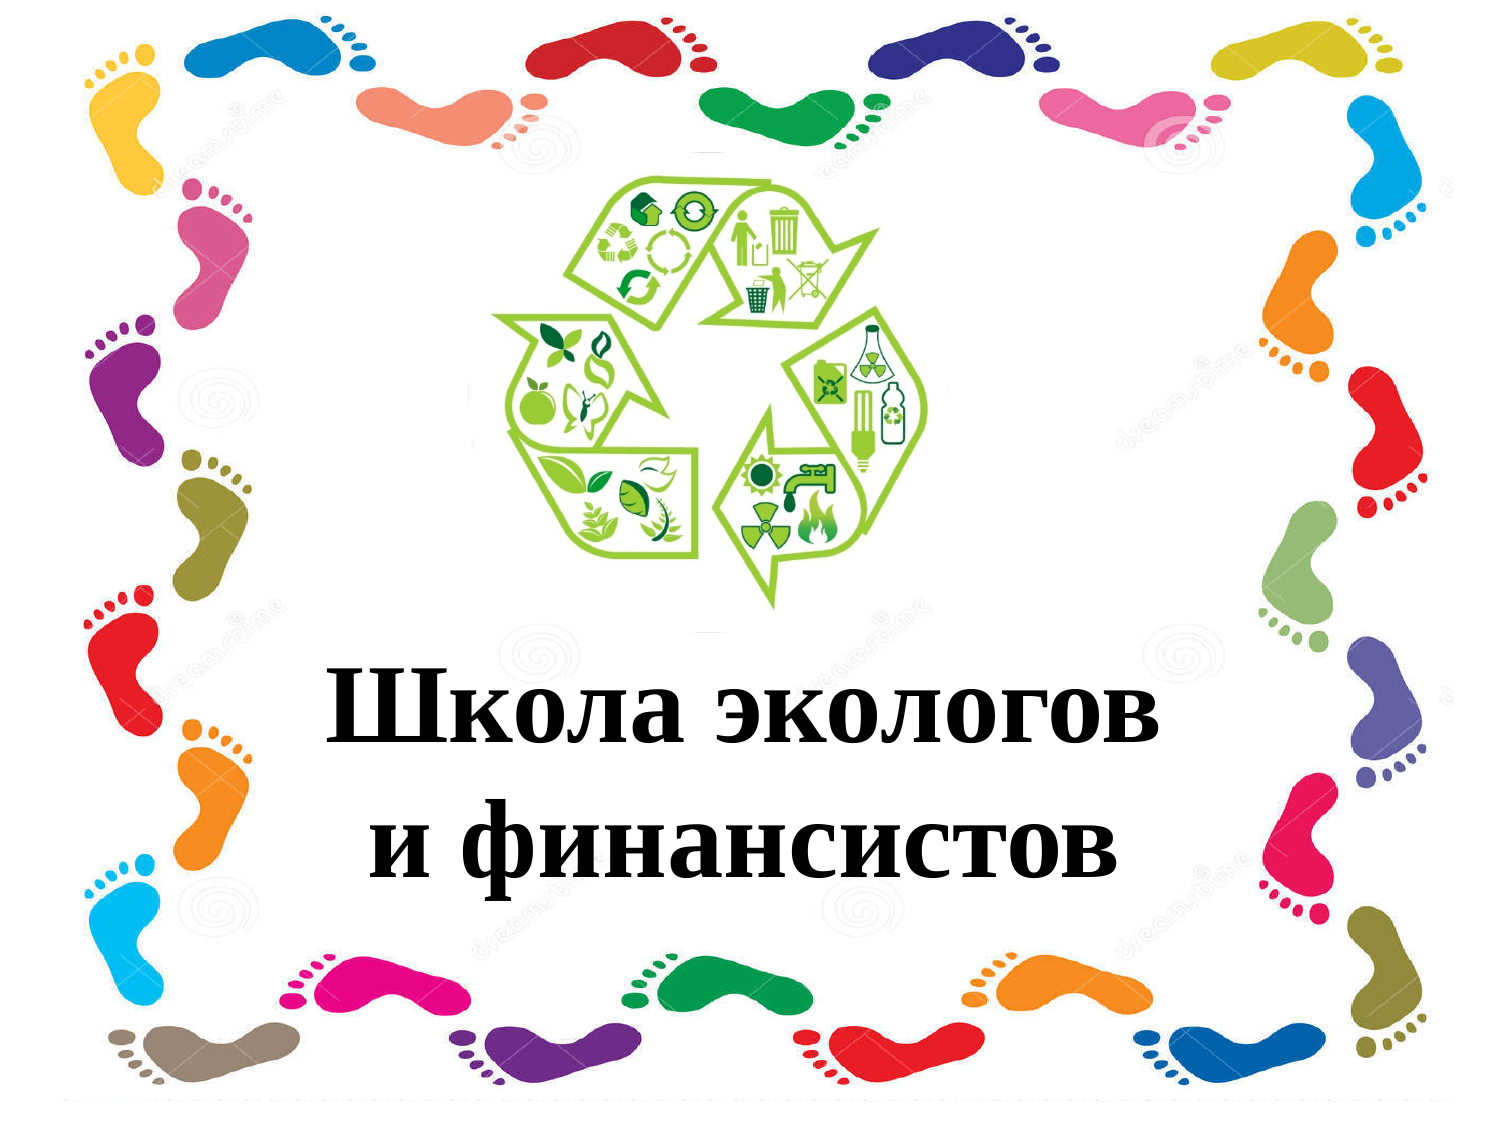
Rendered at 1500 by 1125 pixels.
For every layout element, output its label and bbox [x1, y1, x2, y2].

list [58, 0, 1454, 1102]
picture [468, 152, 950, 633]
